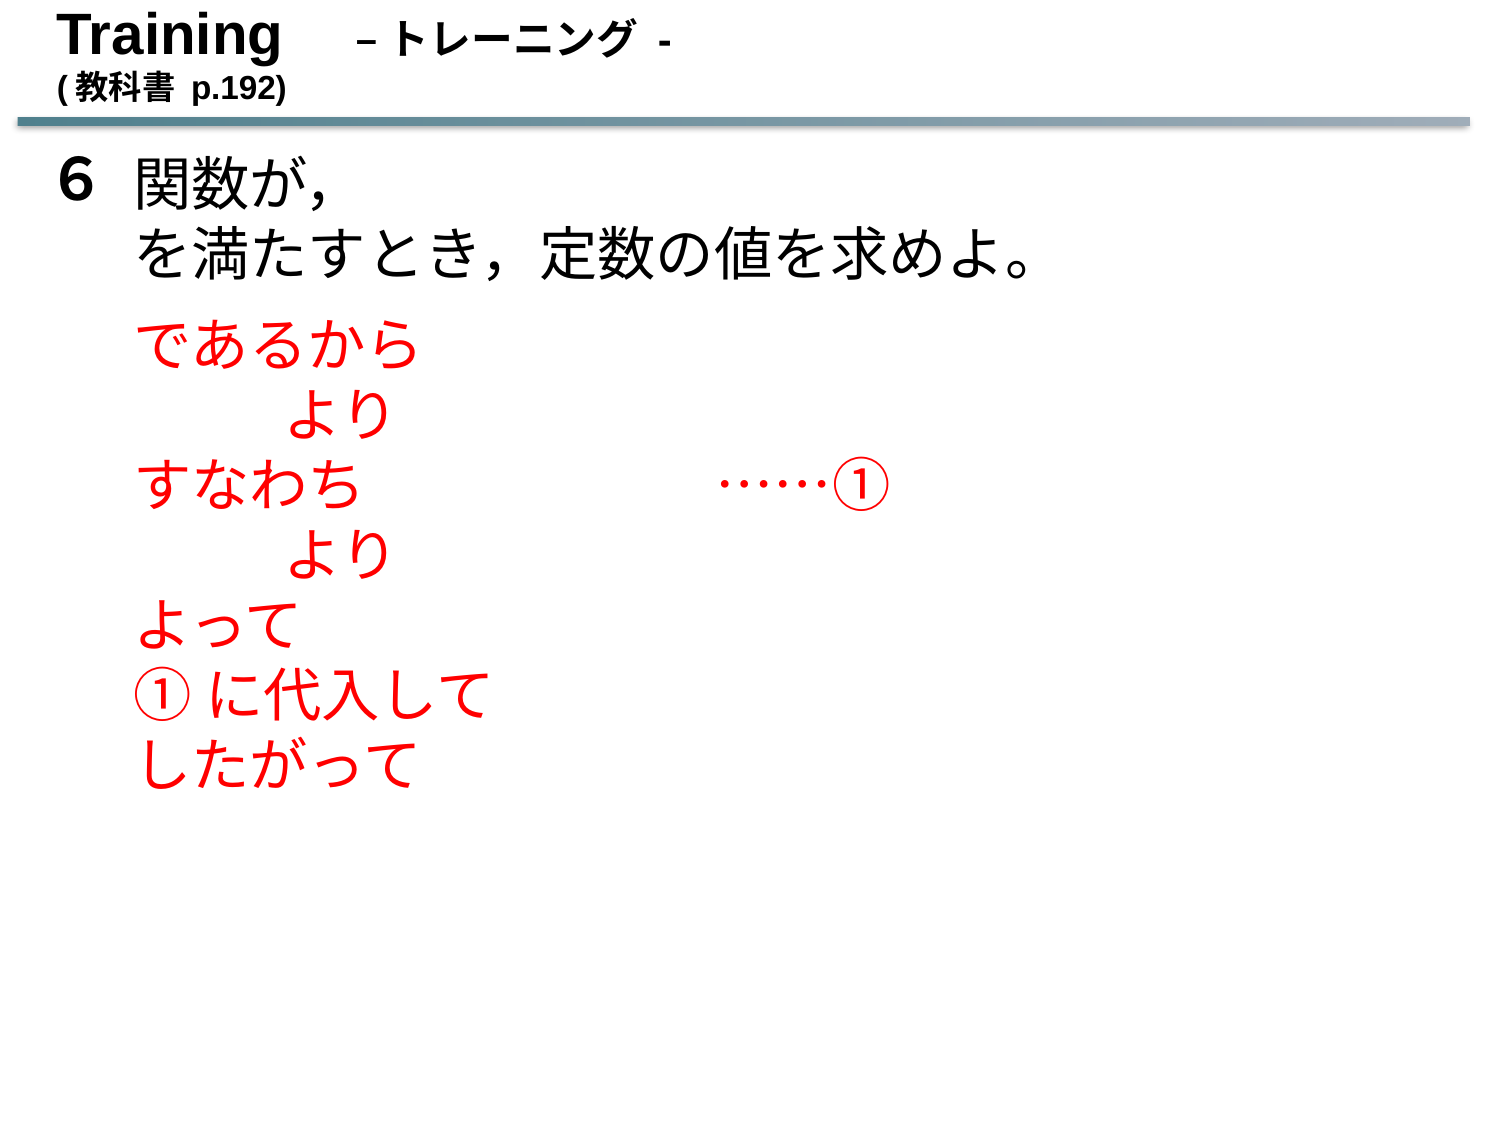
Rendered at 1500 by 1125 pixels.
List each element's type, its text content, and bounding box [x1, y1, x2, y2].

text_box Training – トレーニング - (教科書 p.192) [42, 13, 1459, 114]
text_box ６ [35, 136, 118, 218]
